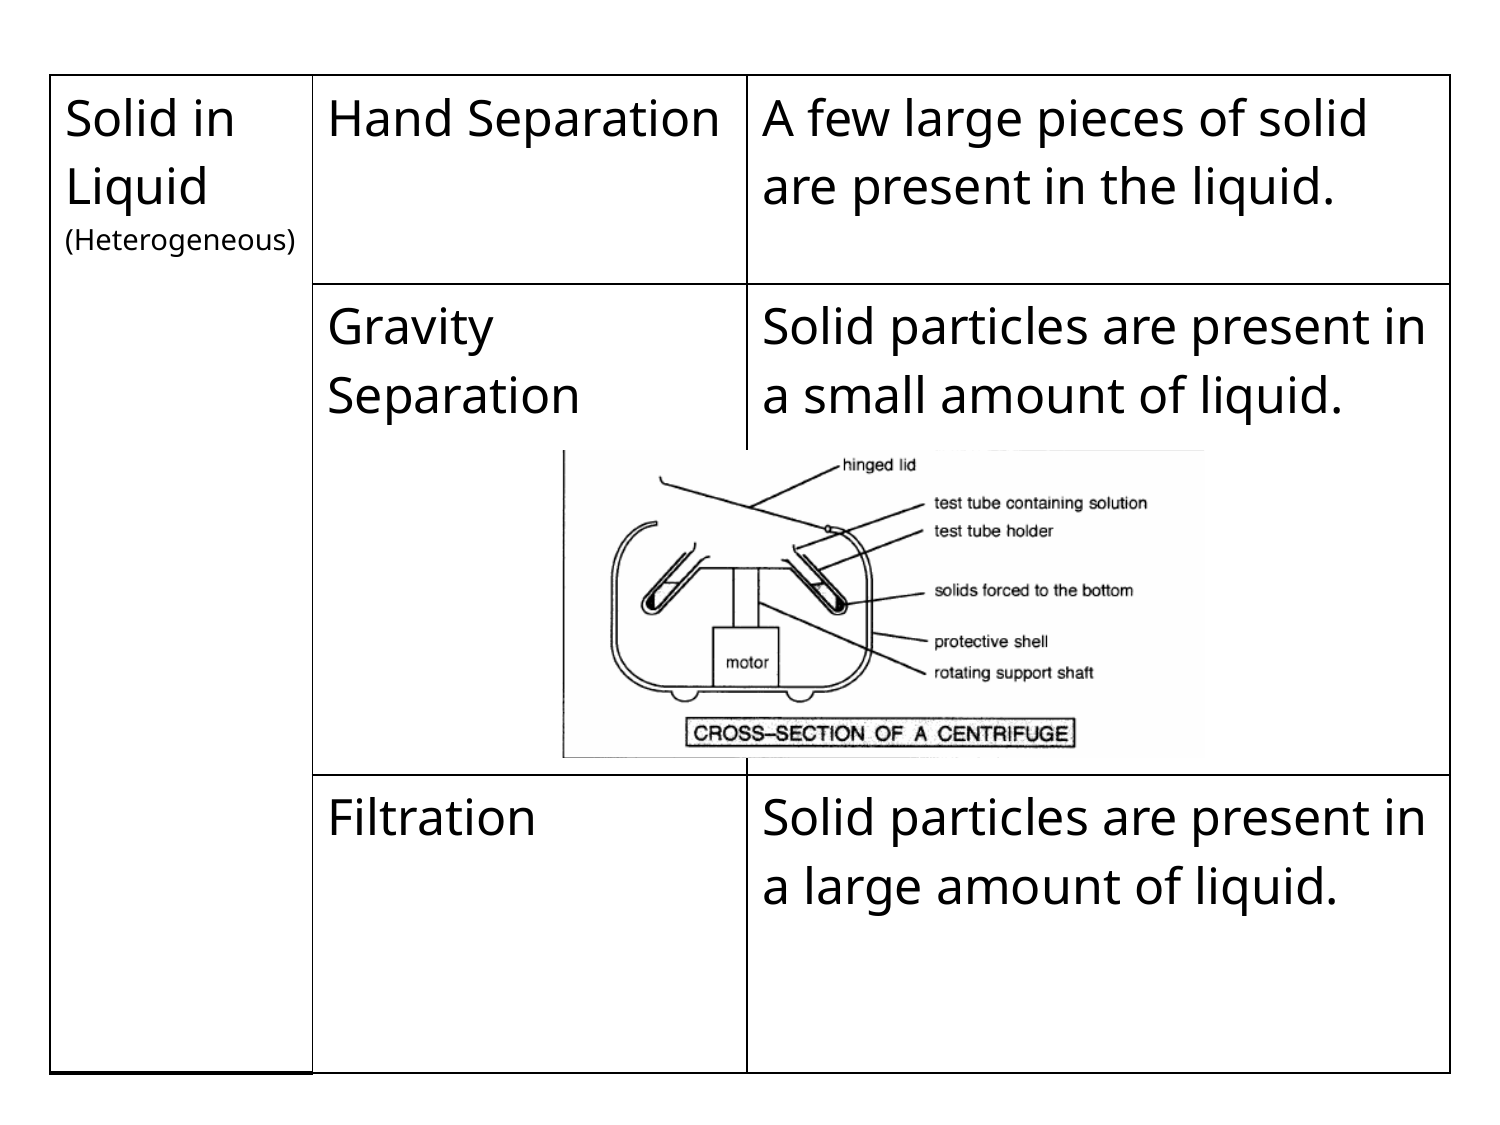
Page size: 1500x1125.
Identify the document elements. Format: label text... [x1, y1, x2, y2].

table_header Solid in Liquid (Heterogeneous) [51, 76, 312, 1071]
table_cell Filtration [313, 776, 746, 1072]
table_cell Gravity Separation [313, 285, 746, 774]
table_header A few large pieces of solid are present in the liquid. [748, 76, 1449, 283]
table_header Hand Separation [313, 76, 746, 283]
picture [562, 449, 1205, 758]
table_cell Solid particles are present in a large amount of liquid. [748, 776, 1449, 1072]
table_cell Solid particles are present in a small amount of liquid. [748, 285, 1449, 774]
